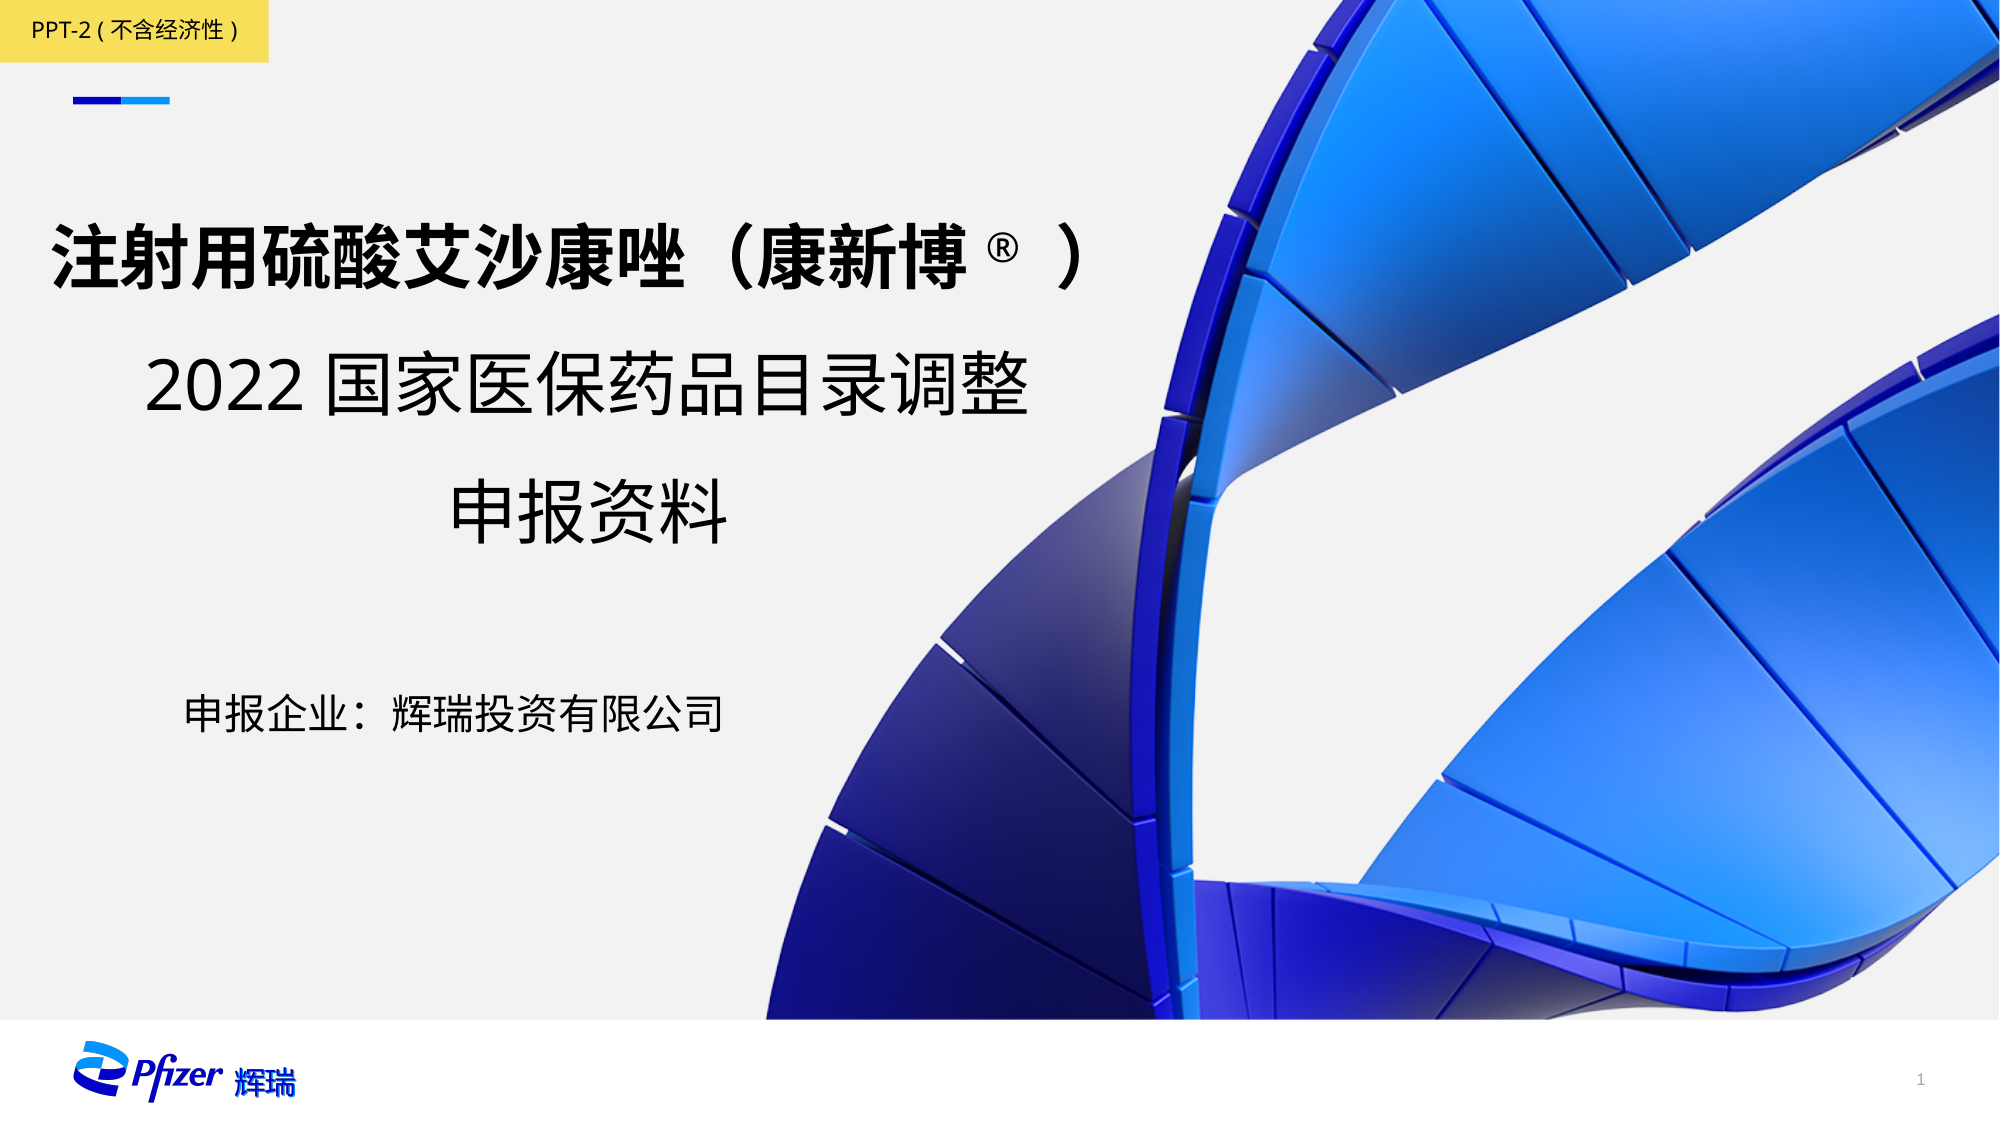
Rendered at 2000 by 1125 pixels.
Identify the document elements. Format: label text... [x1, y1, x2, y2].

text_box PPT-2 (不含经济性) [0, 0, 269, 63]
title 注射用硫酸艾沙康唑（康新博® ） 2022国家医保药品目录调整 申报资料 [0, 205, 1176, 518]
picture [594, 0, 2000, 1019]
list 申报企业：辉瑞投资有限公司 [182, 629, 877, 803]
picture [215, 1054, 316, 1119]
